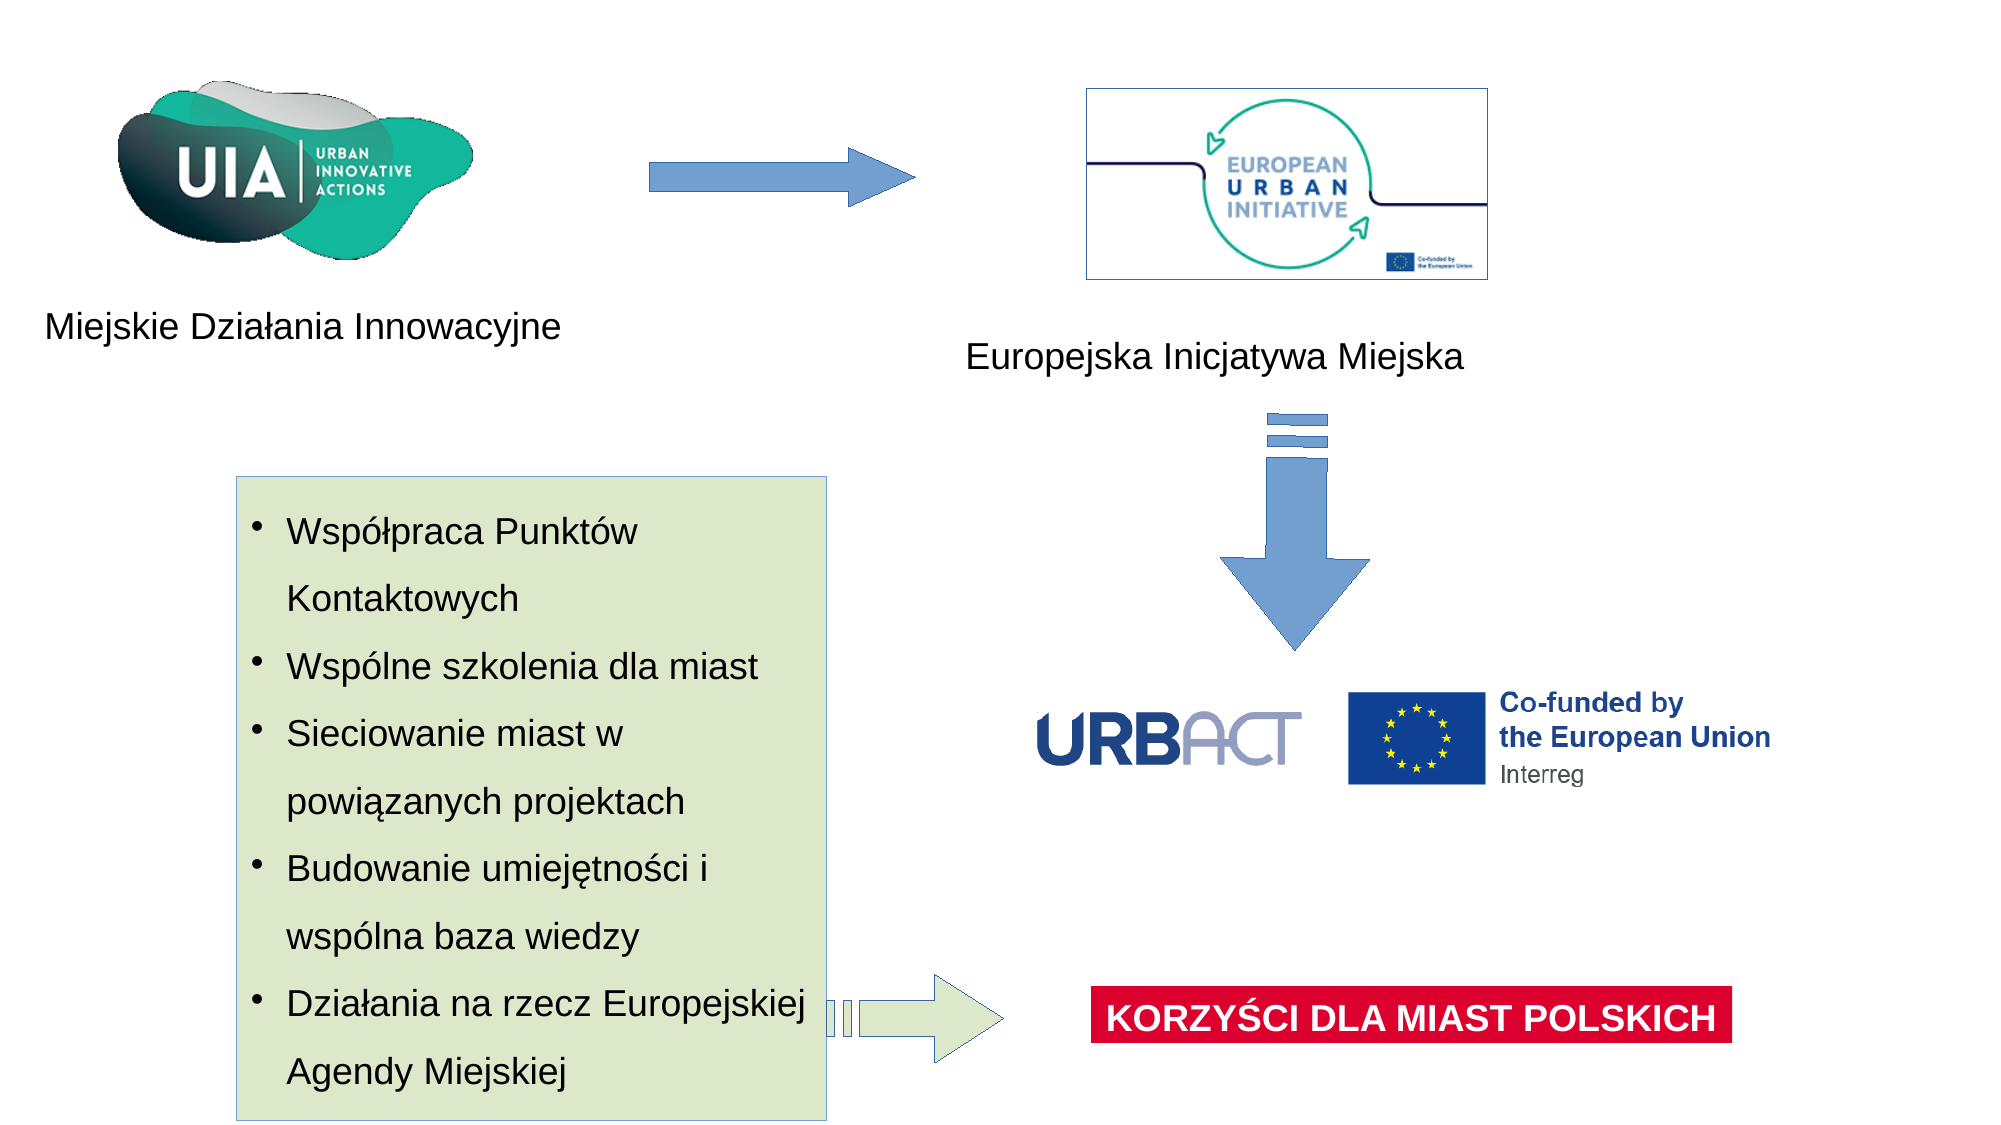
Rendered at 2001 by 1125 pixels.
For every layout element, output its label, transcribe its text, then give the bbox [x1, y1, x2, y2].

text_box Miejskie Działania Innowacyjne [29, 295, 577, 352]
text_box Europejska Inicjatywa Miejska [950, 324, 1480, 382]
text_box [1220, 457, 1370, 613]
text_box [826, 1000, 835, 1037]
text_box [649, 147, 916, 207]
text_box Współpraca Punktów Kontaktowych Wspólne szkolenia dla miast Sieciowanie miast w powiązanych projektach Budowanie umiejętności i wspólna baza wiedzy Działania na rzecz Europejskiej Agendy Miejskiej [236, 476, 827, 1121]
text_box [859, 974, 1004, 1063]
text_box KORZYŚCI DLA MIAST POLSKICH [1091, 986, 1733, 1043]
text_box [1267, 435, 1328, 448]
picture [1086, 88, 1488, 280]
text_box [1267, 413, 1328, 426]
text_box [843, 1000, 852, 1037]
picture [1024, 615, 1784, 863]
picture [117, 81, 473, 260]
